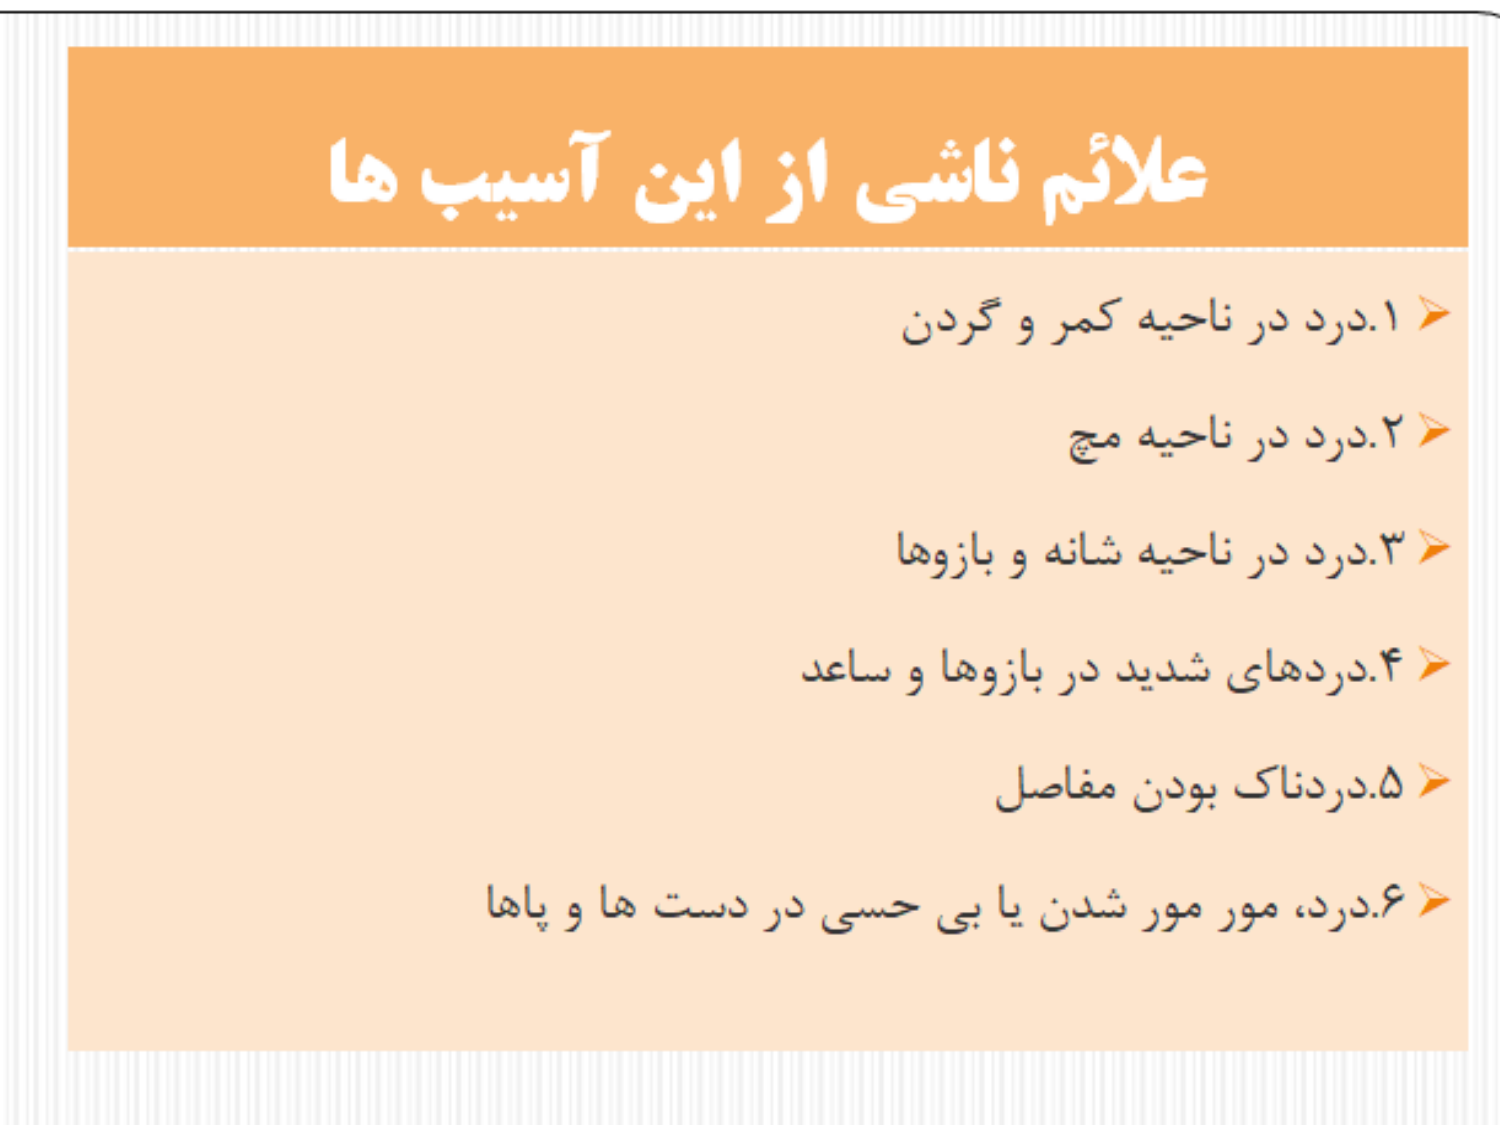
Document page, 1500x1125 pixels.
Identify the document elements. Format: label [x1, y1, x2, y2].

list [0, 0, 1500, 1125]
